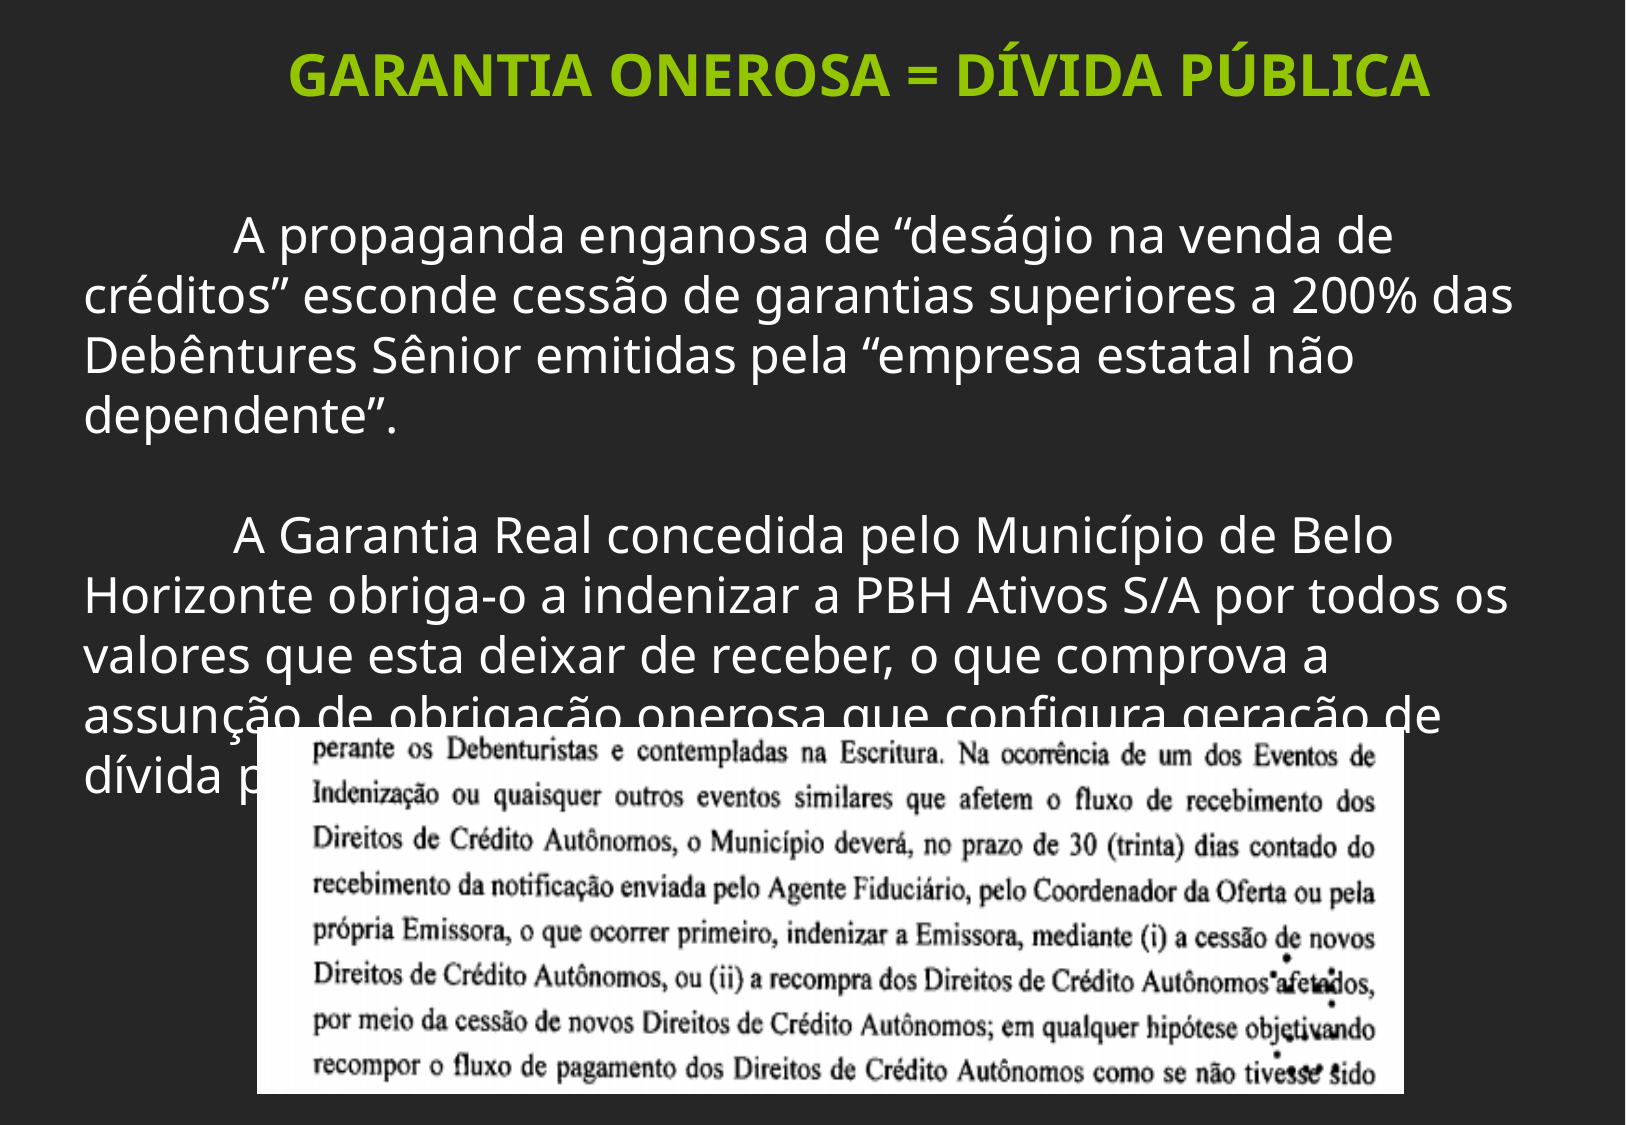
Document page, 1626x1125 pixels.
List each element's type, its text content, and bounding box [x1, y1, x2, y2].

text_box A propaganda enganosa de “deságio na venda de créditos” esconde cessão de garantias superiores a 200% das Debêntures Sênior emitidas pela “empresa estatal não dependente”. A Garantia Real concedida pelo Município de Belo Horizonte obriga-o a indenizar a PBH Ativos S/A por todos os valores que esta deixar de receber, o que comprova a assunção de obrigação onerosa que configura geração de dívida pública. https://goo.gl/RqJQBP [68, 196, 1569, 871]
picture [256, 727, 1404, 1095]
text_box GARANTIA ONEROSA = DÍVIDA PÚBLICA [68, 30, 1625, 176]
